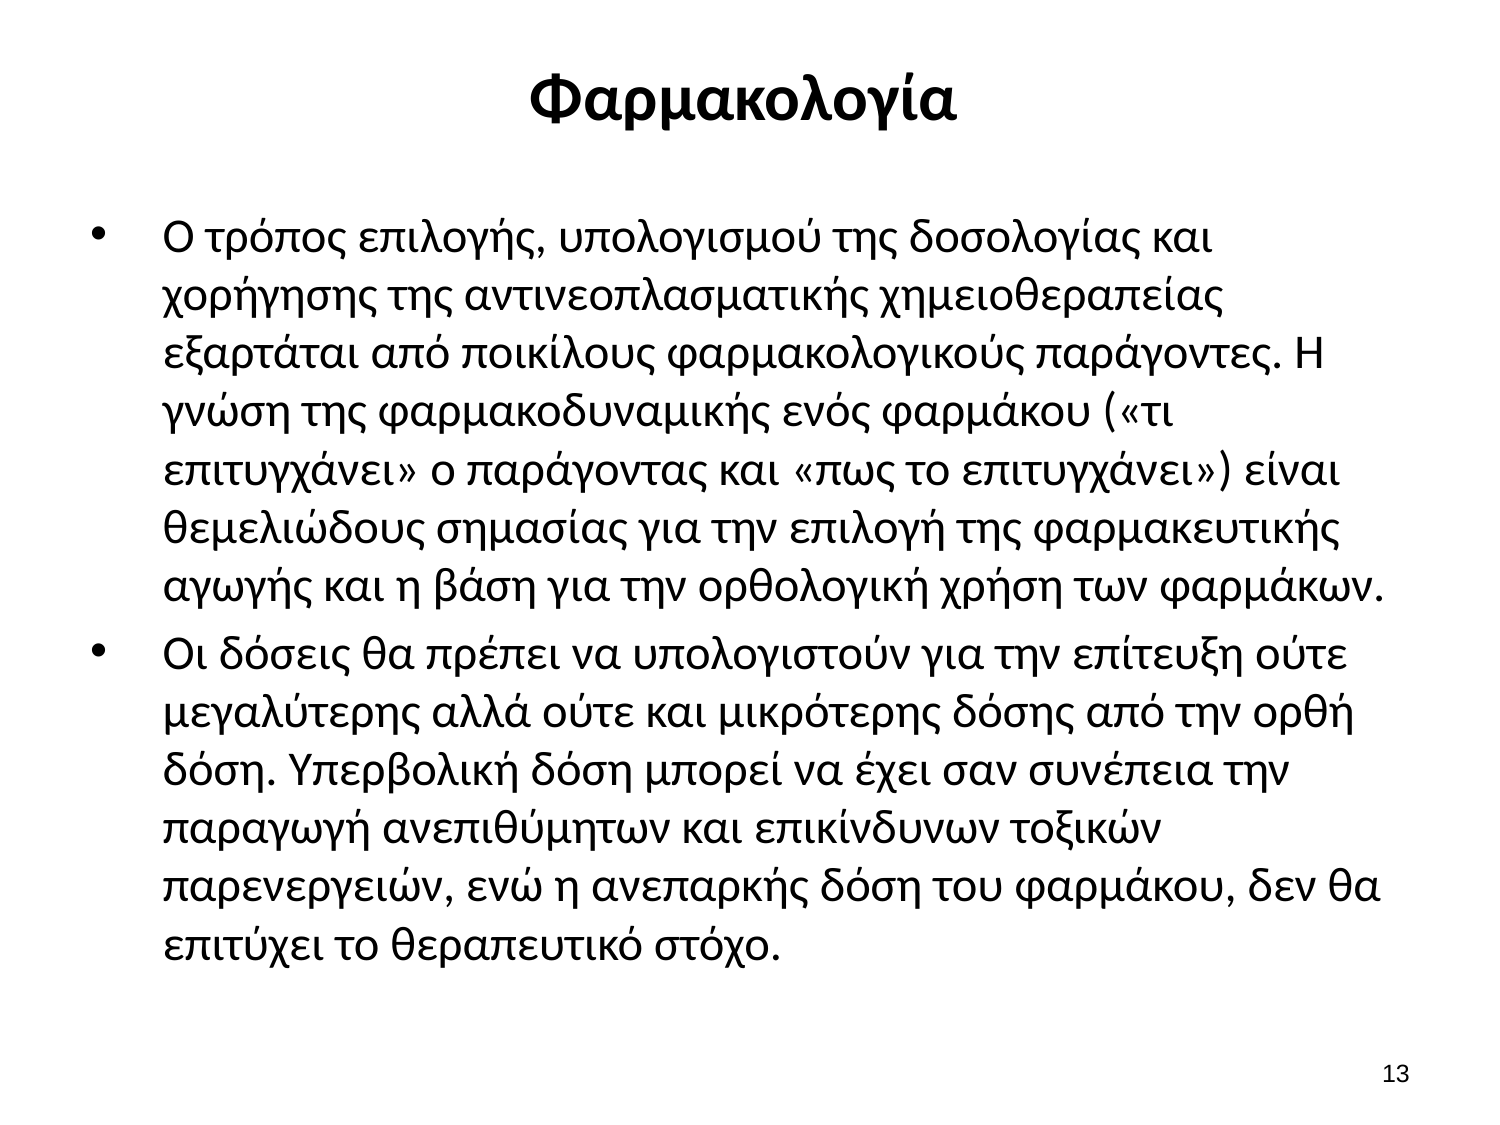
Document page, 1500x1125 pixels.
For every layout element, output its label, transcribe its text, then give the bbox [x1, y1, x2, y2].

list Ο τρόπος επιλογής, υπολογισμού της δοσολογίας και χορήγησης της αντινεοπλασματικής χημειοθεραπείας εξαρτάται από ποικίλους φαρμακολογικούς παράγοντες. Η γνώση της φαρμακοδυναμικής ενός φαρμάκου («τι επιτυγχάνει» ο παράγοντας και «πως το επιτυγχάνει») είναι θεμελιώδους σημασίας για την επιλογή της φαρμακευτικής αγωγής και η βάση για την ορθολογική χρήση των φαρμάκων. Οι δόσεις θα πρέπει να υπολογιστούν για την επίτευξη ούτε μεγαλύτερης αλλά ούτε και μικρότερης δόσης από την ορθή δόση. Υπερβολική δόση μπορεί να έχει σαν συνέπεια την παραγωγή ανεπιθύμητων και επικίνδυνων τοξικών παρενεργειών, ενώ η ανεπαρκής δόση του φαρμάκου, δεν θα επιτύχει το θεραπευτικό στόχο. [75, 196, 1425, 1024]
title Φαρμακολογία [76, 19, 1427, 169]
slide_number 12 [1074, 1042, 1425, 1103]
